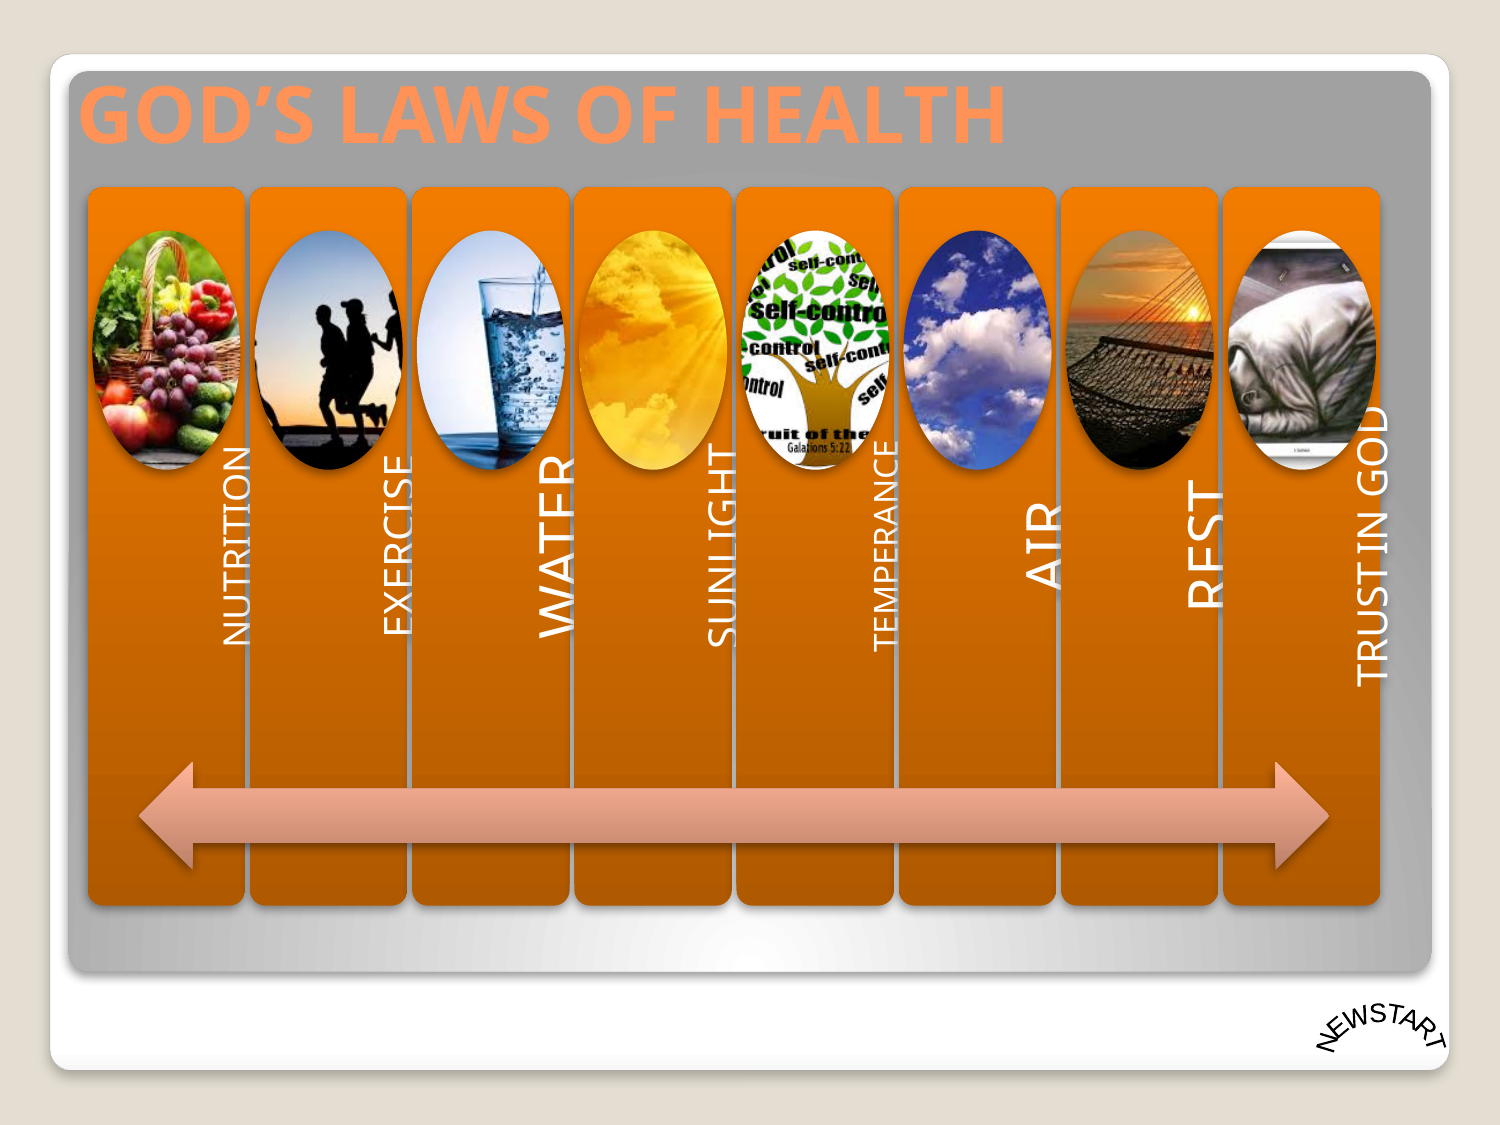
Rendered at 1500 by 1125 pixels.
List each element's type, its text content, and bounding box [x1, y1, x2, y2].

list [86, 187, 1382, 906]
title GOD’S LAWS OF HEALTH [61, 50, 1412, 168]
